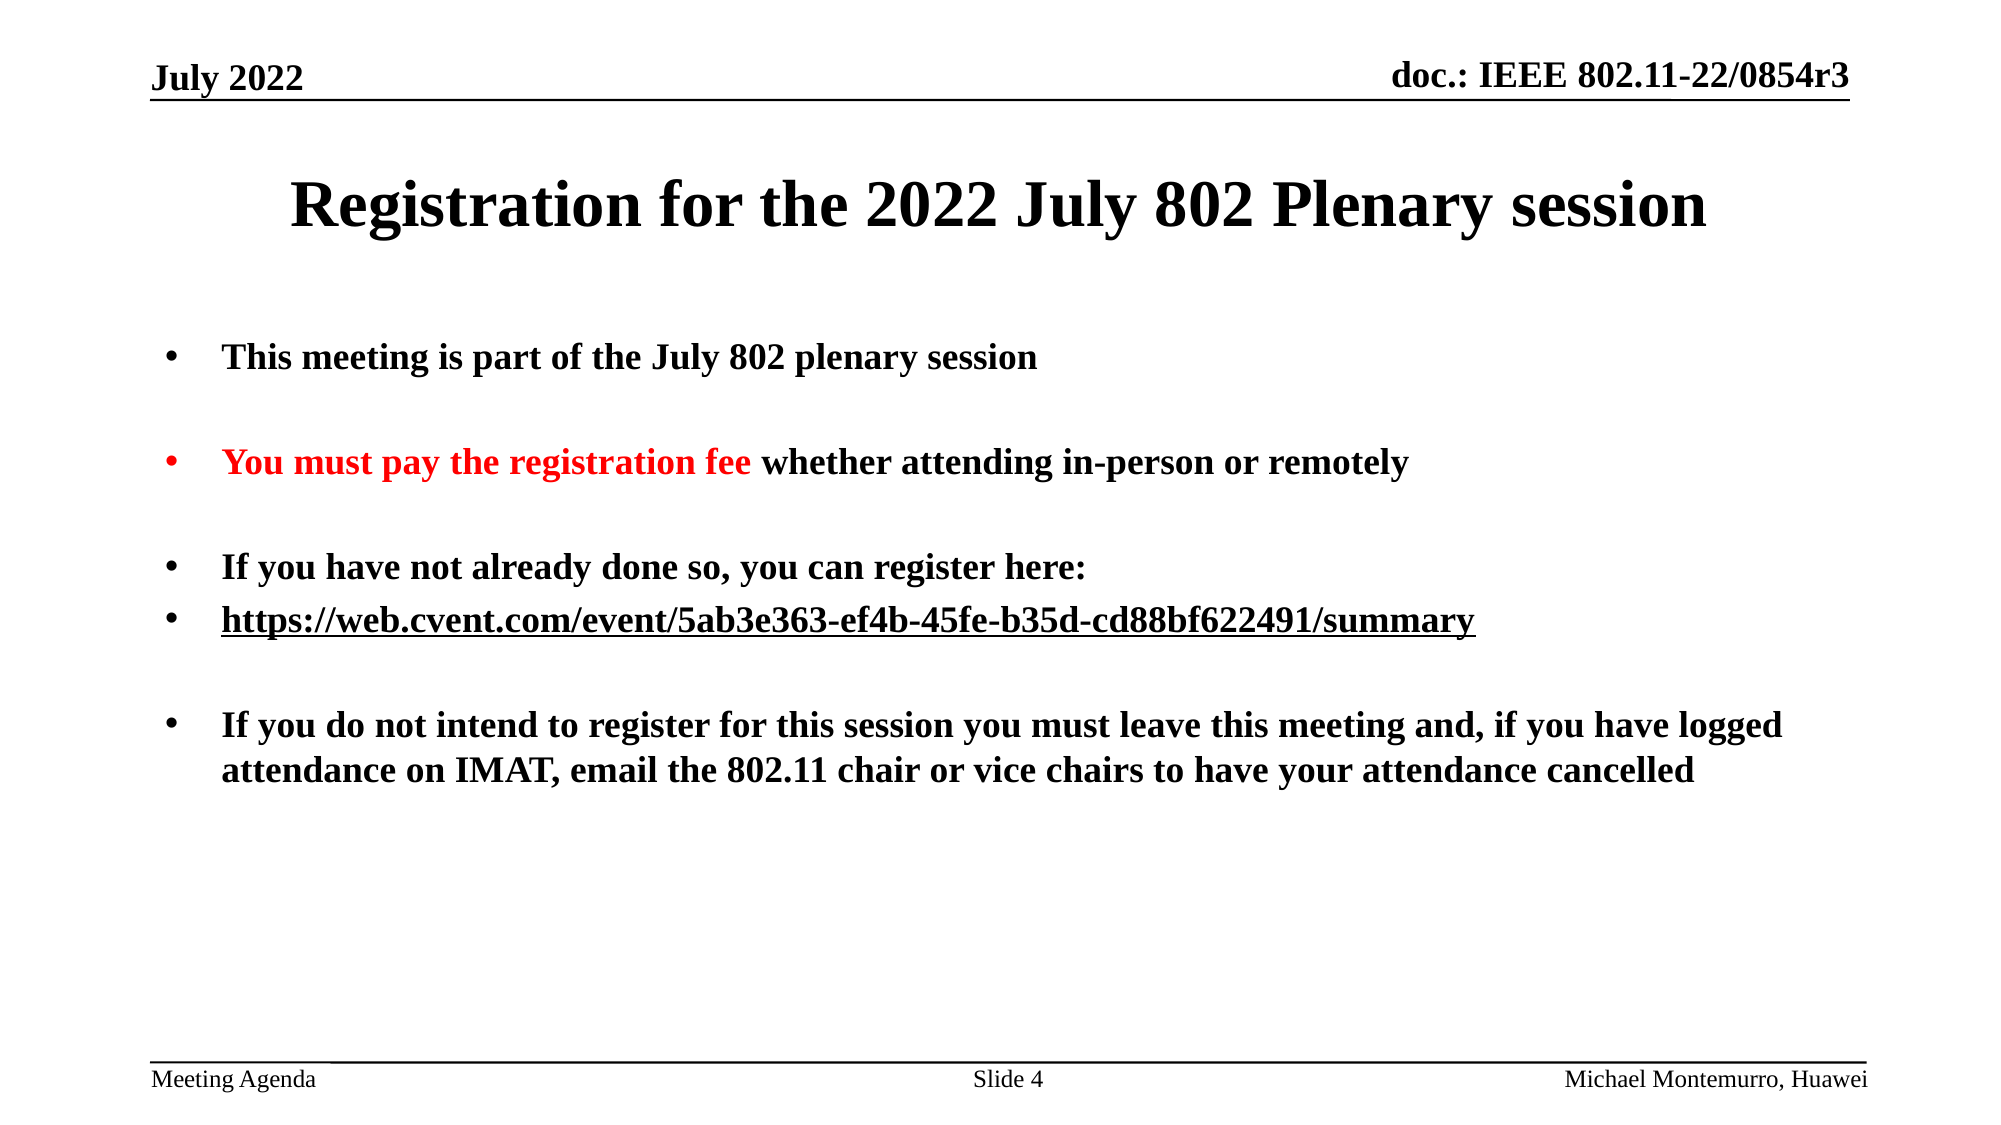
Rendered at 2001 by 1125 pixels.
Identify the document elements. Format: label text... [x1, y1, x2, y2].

footer Michael Montemurro, Huawei [1266, 1061, 1869, 1093]
list This meeting is part of the July 802 plenary session You must pay the registration fee whether attending in-person or remotely If you have not already done so, you can register here: https://web.cvent.com/event/5ab3e363-ef4b-45fe-b35d-cd88bf622491/summary If you do not intend to register for this session you must leave this meeting and, if you have logged attendance on IMAT, email the 802.11 chair or vice chairs to have your attendance cancelled [150, 324, 1850, 1000]
slide_number Slide 4 [964, 1061, 1053, 1093]
title Registration for the 2022 July 802 Plenary session [150, 112, 1850, 288]
